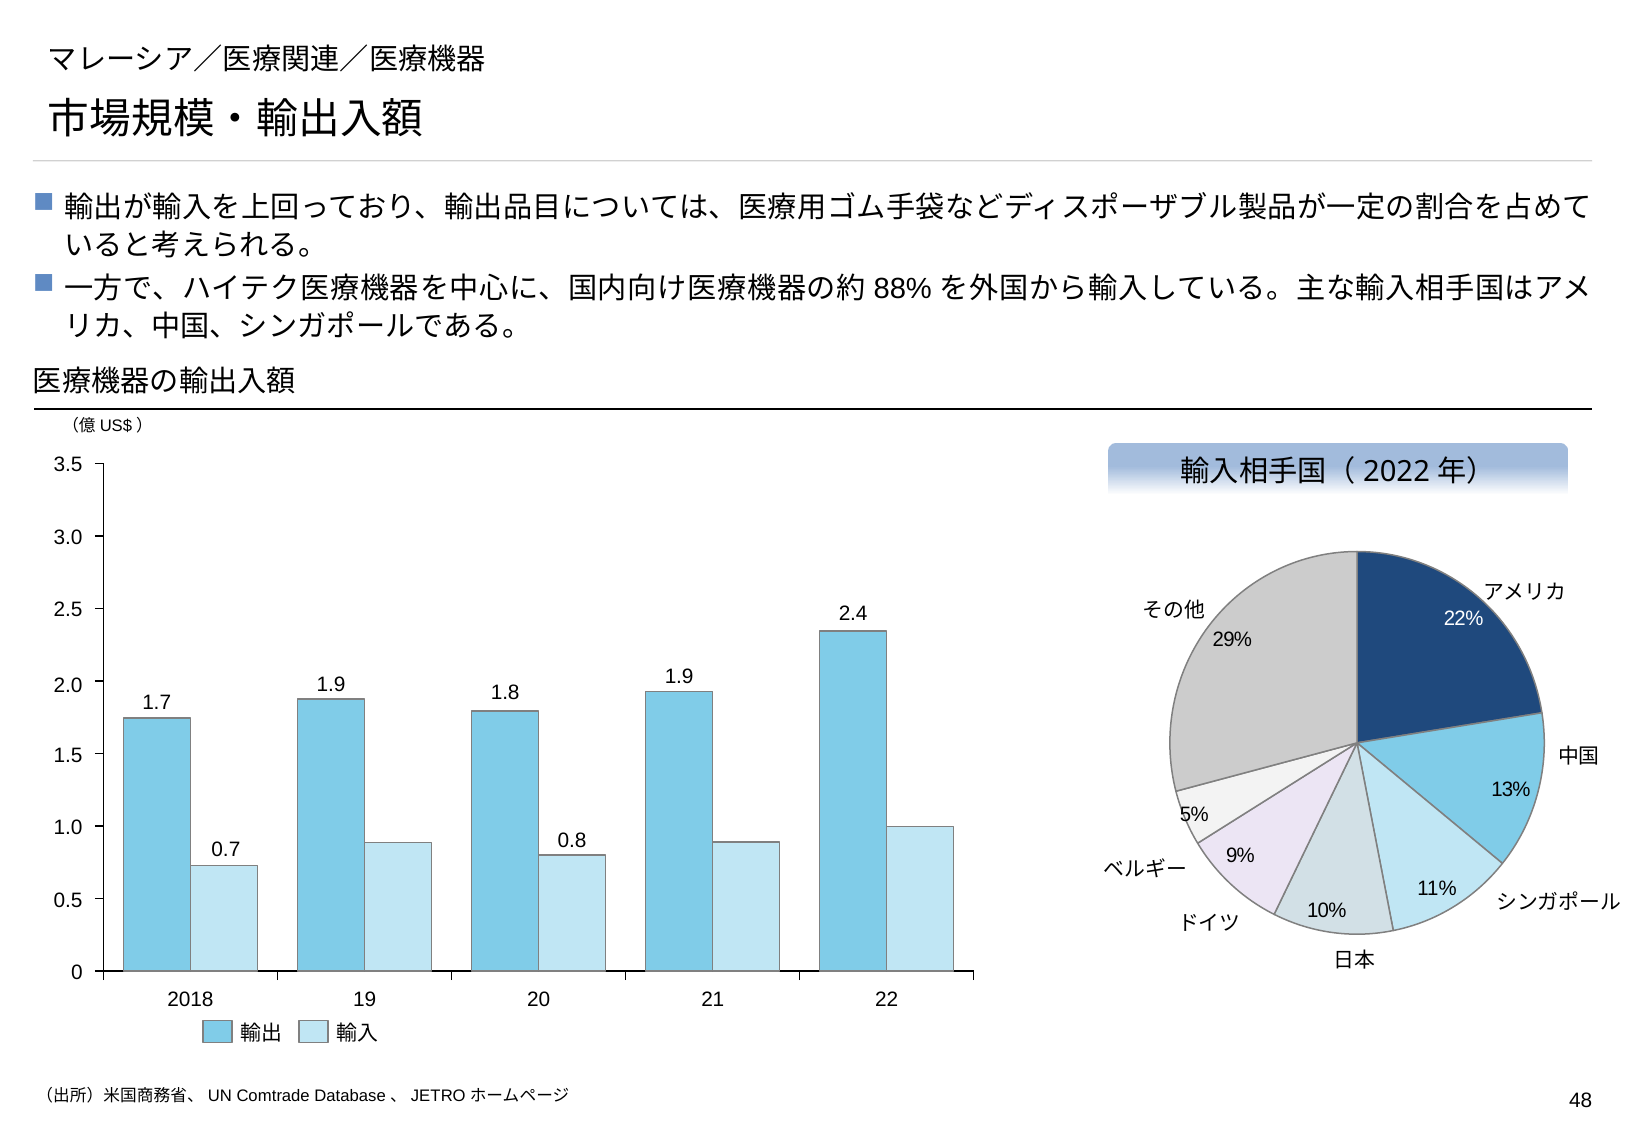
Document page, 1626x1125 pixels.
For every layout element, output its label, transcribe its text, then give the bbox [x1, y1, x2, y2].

text_box 輸入 [336, 1019, 379, 1045]
text_box 0.5 [71, 886, 83, 912]
text_box 2.0 [59, 675, 83, 694]
text_box [297, 1018, 330, 1044]
text_box 日本 [1333, 963, 1376, 972]
text_box 19 [352, 994, 378, 1011]
text_box （億US$） [62, 420, 175, 443]
text_box 3.5 [59, 451, 83, 476]
text_box 3.0 [59, 523, 83, 549]
text_box 22 [874, 994, 900, 1011]
text_box 輸出が輸入を上回っており、輸出品目については、医療用ゴム手袋などディスポーザブル製品が一定の割合を占めていると考えられる。 一方で、ハイテク医療機器を中心に、国内向け医療機器の約88%を外国から輸入している。主な輸入相手国はアメリカ、中国、シンガポールである。 [32, 184, 1593, 343]
text_box （出所）米国商務省、UN Comtrade Database、JETROホームページ [36, 1084, 1159, 1120]
text_box 1.5 [59, 741, 83, 767]
text_box 中国 [1564, 742, 1625, 768]
text_box 20 [526, 994, 551, 1011]
text_box 1.0 [59, 813, 83, 839]
text_box 21 [700, 994, 726, 1011]
chart [1147, 537, 1560, 956]
text_box 2018 [166, 994, 215, 1011]
text_box 輸入相手国（2022年） [1107, 442, 1569, 496]
text_box 2.5 [59, 596, 83, 622]
list 市場規模・輸出入額 [32, 0, 1593, 149]
chart [89, 449, 988, 986]
text_box 輸出 [240, 1019, 283, 1045]
text_box 0 [71, 958, 83, 984]
text_box [201, 1018, 234, 1044]
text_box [32, 361, 1593, 410]
